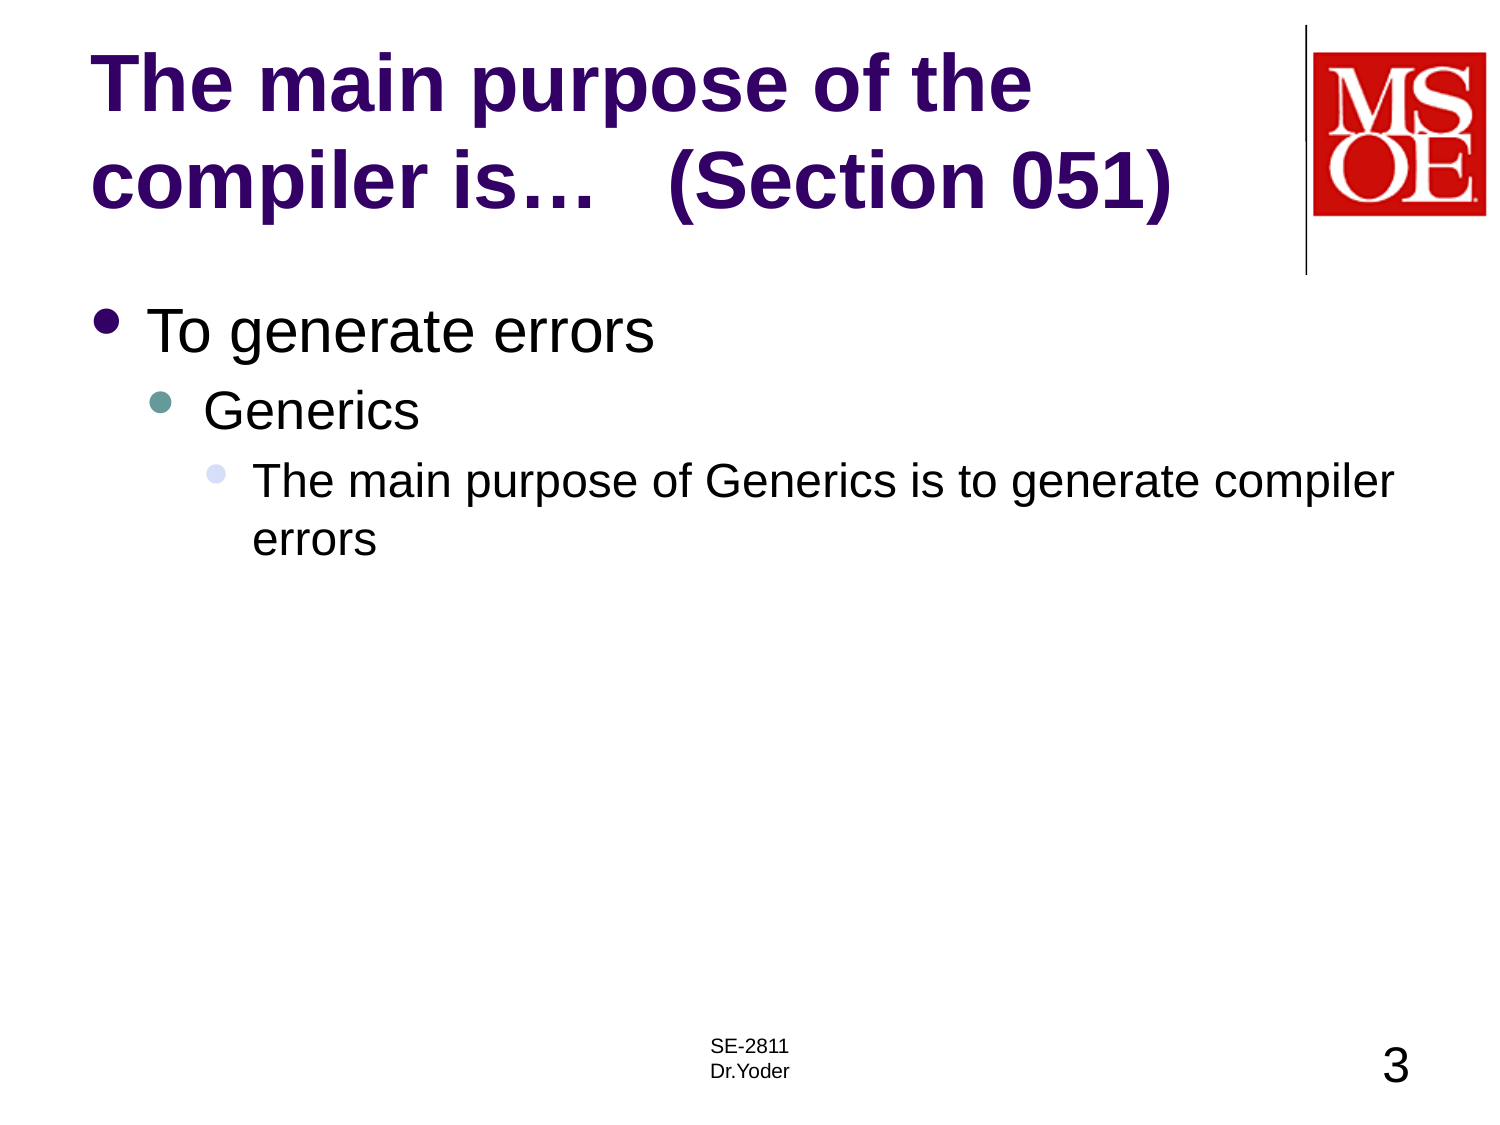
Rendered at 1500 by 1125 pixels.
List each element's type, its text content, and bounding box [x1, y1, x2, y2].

picture [1313, 37, 1488, 232]
slide_number 3 [1074, 1024, 1426, 1101]
list To generate errors Generics The main purpose of Generics is to generate compiler errors [74, 281, 1426, 1006]
footer SE-2811 Dr.Yoder [512, 1024, 988, 1101]
title The main purpose of the compiler is… (Section 051) [74, 19, 1313, 233]
